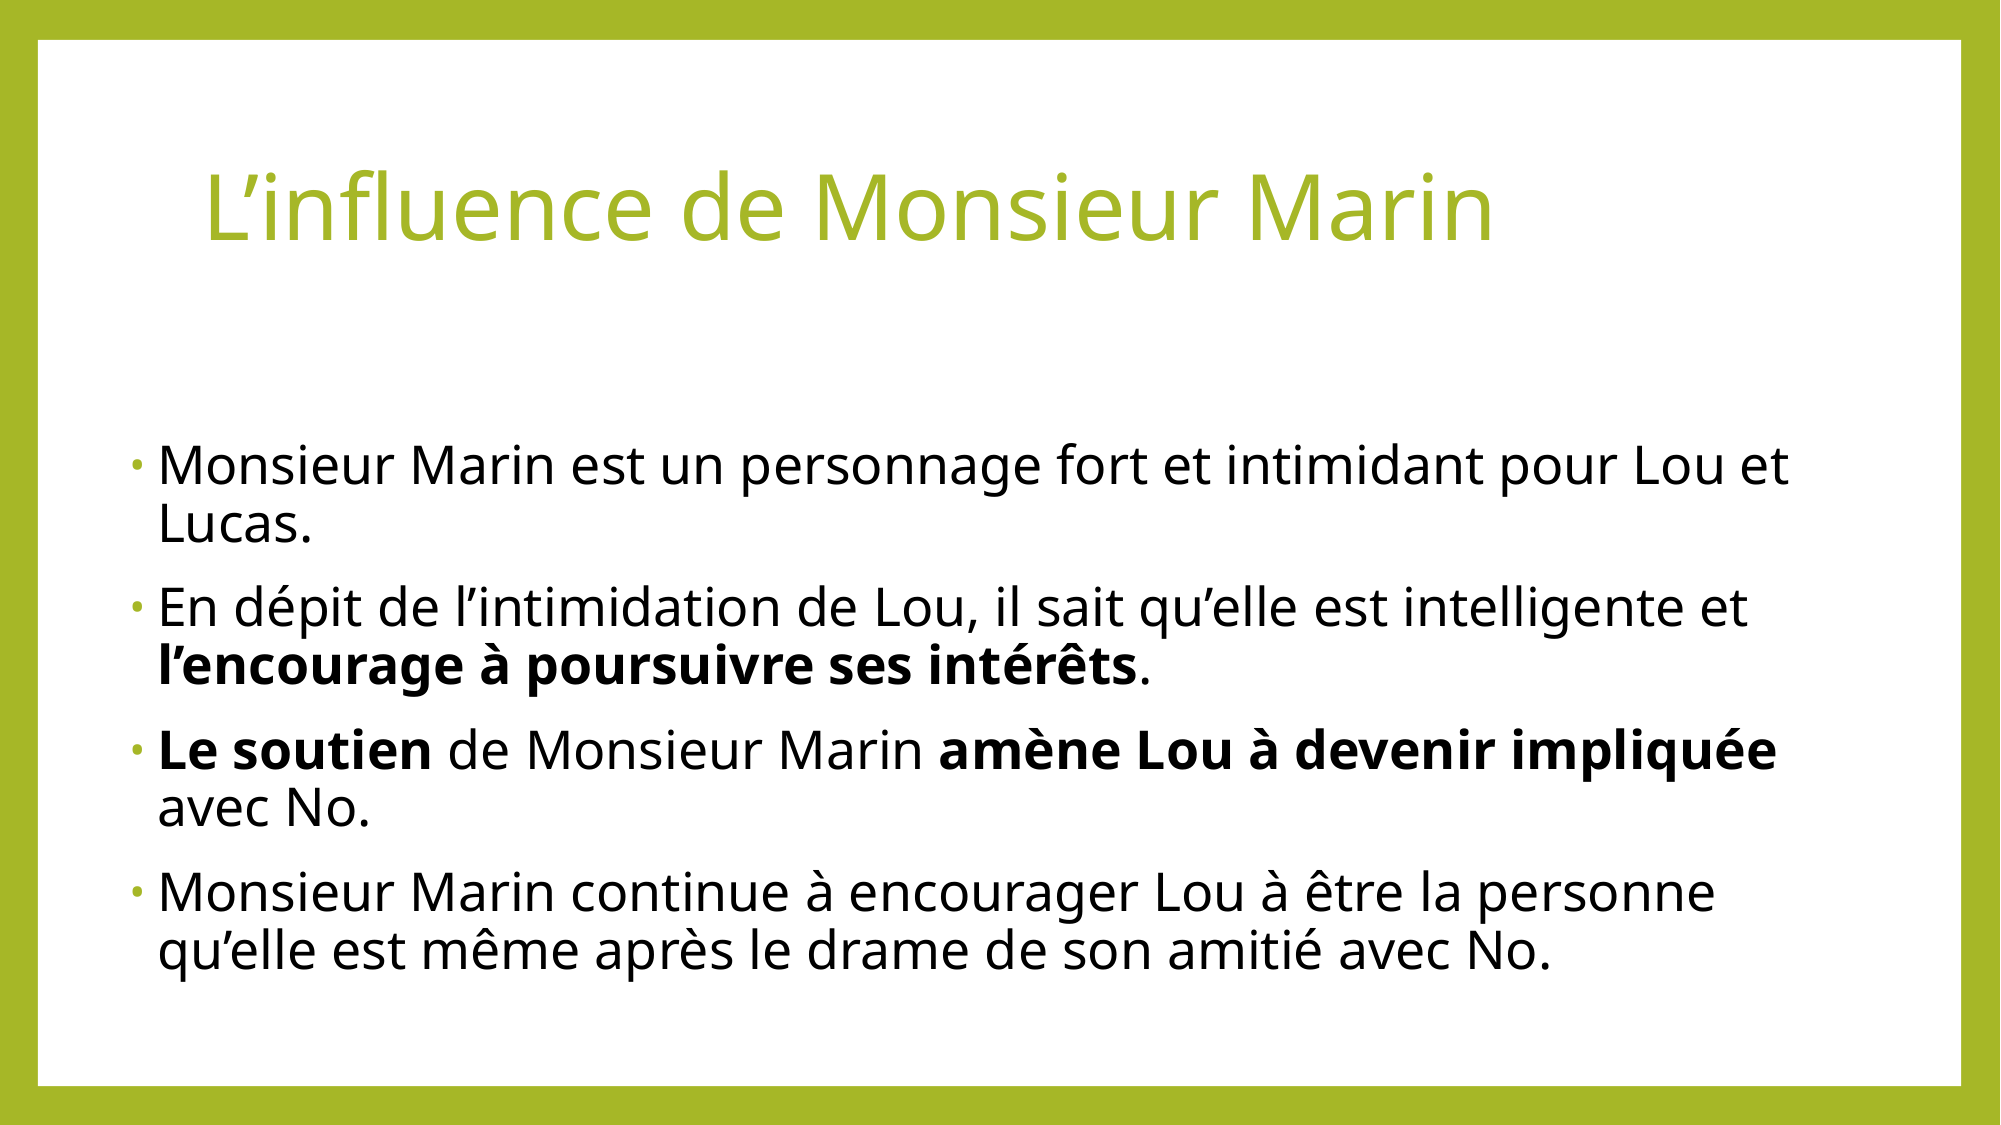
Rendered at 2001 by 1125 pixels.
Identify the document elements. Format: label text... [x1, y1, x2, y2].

list Monsieur Marin est un personnage fort et intimidant pour Lou et Lucas. En dépit de l’intimidation de Lou, il sait qu’elle est intelligente et l’encourage à poursuivre ses intérêts. Le soutien de Monsieur Marin amène Lou à devenir impliquée avec No. Monsieur Marin continue à encourager Lou à être la personne qu’elle est même après le drame de son amitié avec No. [107, 339, 1808, 1000]
title L’influence de Monsieur Marin [187, 99, 1808, 323]
